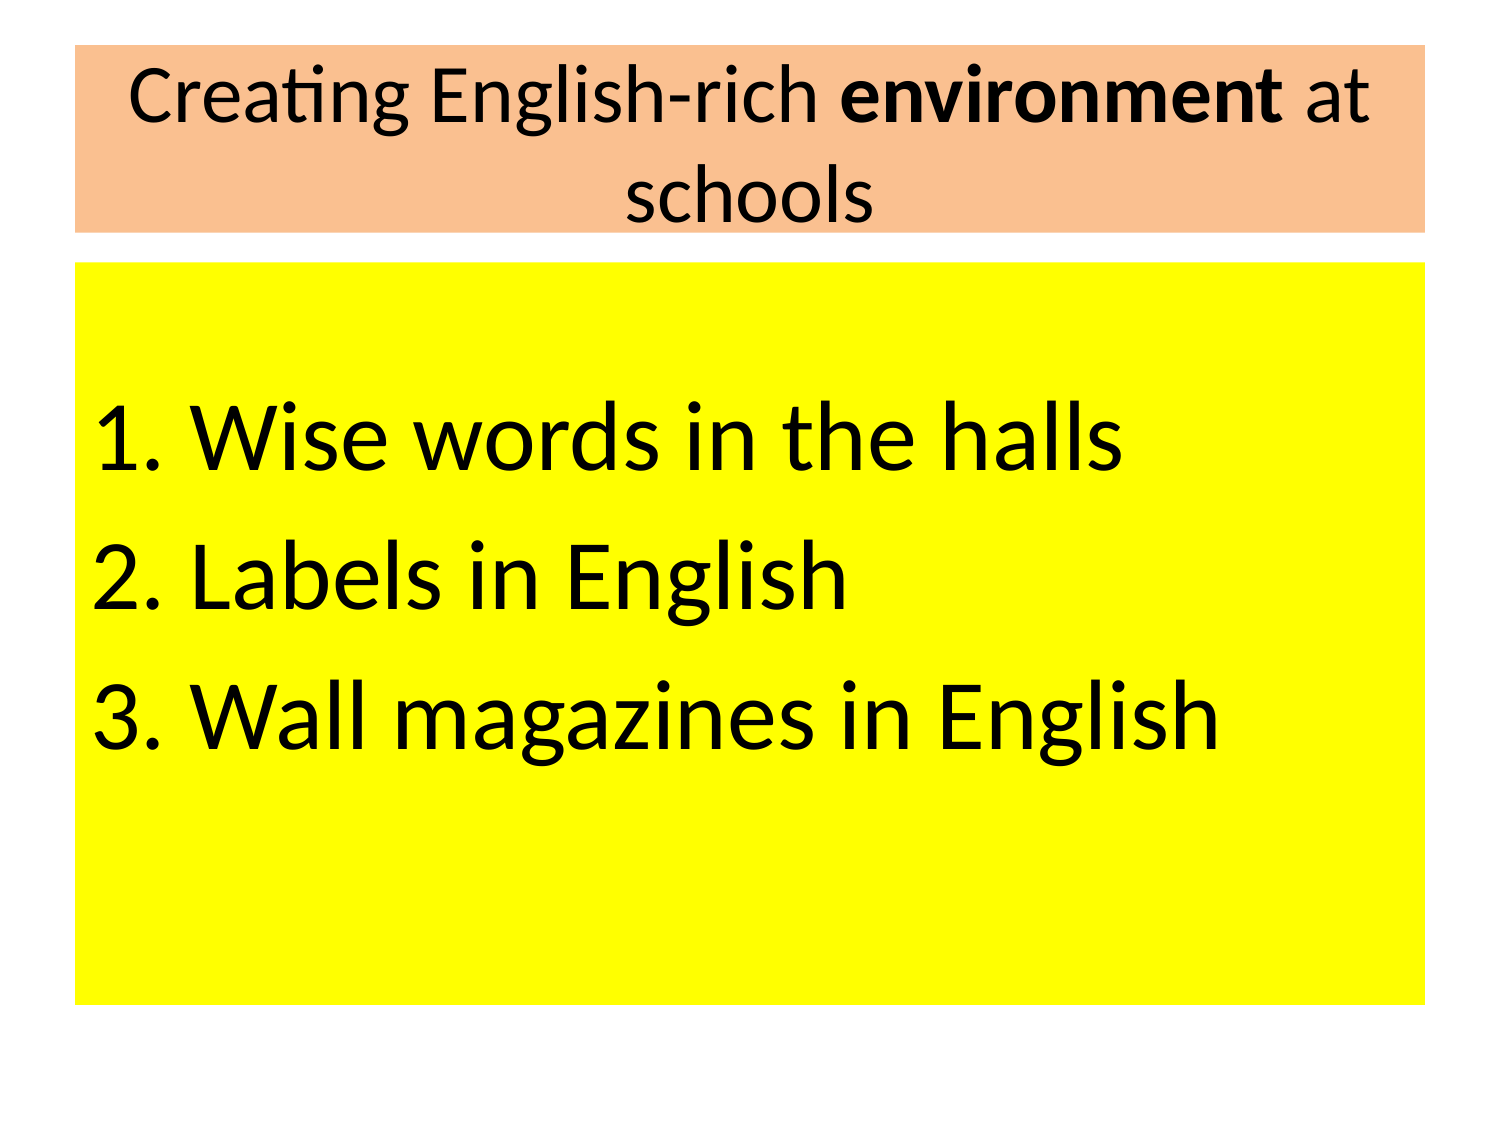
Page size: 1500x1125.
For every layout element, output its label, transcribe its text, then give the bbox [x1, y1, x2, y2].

title Creating English-rich environment at schools [74, 44, 1426, 233]
list Wise words in the halls Labels in English Wall magazines in English [74, 262, 1426, 1006]
